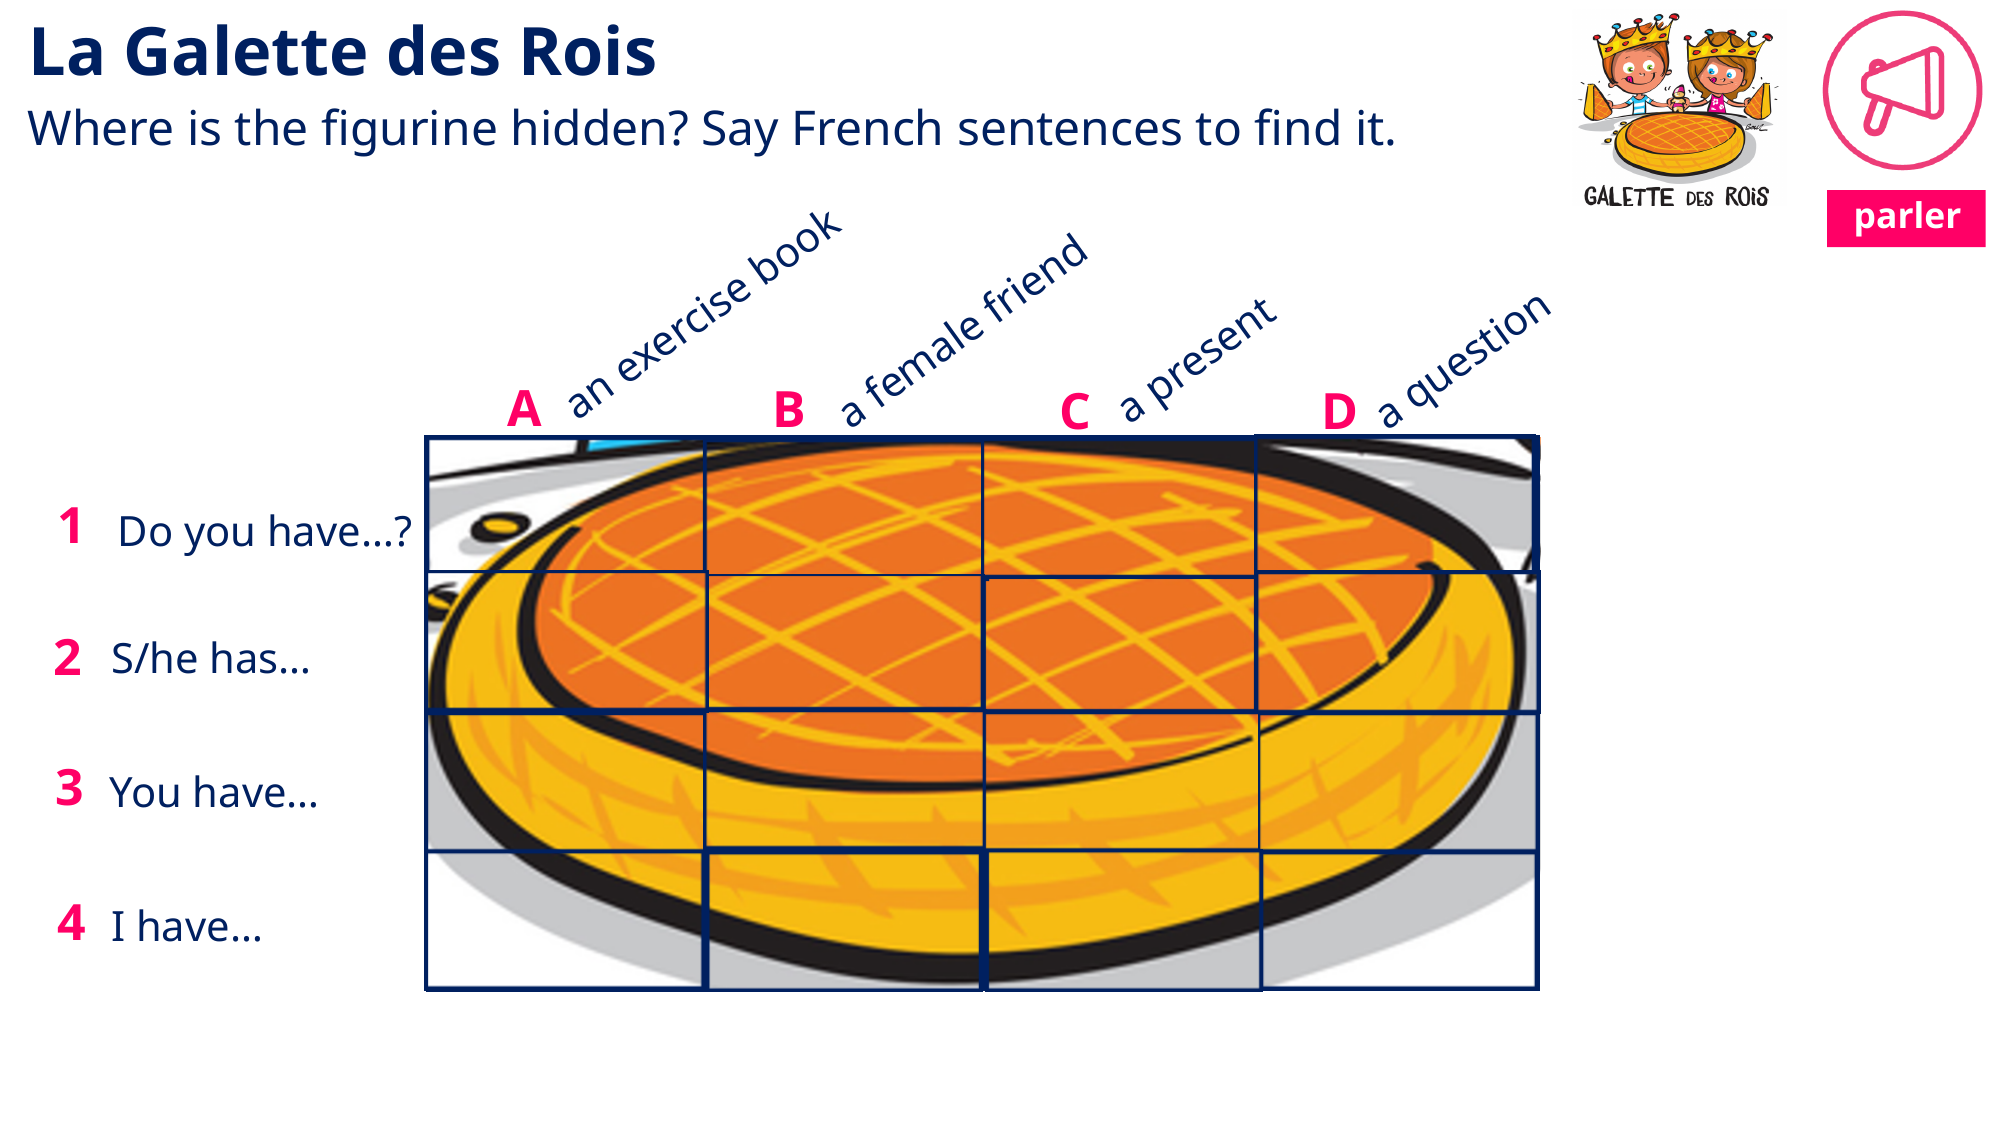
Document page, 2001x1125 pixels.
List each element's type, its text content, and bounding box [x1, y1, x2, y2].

text_box Do you have…? [104, 496, 425, 562]
text_box a question [1371, 262, 1576, 434]
text_box a female friend [821, 208, 1113, 437]
text_box B [757, 370, 821, 437]
text_box 3 [37, 748, 102, 823]
text_box a present [1108, 268, 1301, 437]
text_box 4 [39, 882, 104, 958]
text_box D [1306, 372, 1371, 434]
text_box 2 [36, 617, 100, 693]
text_box C [1043, 372, 1108, 437]
picture [425, 434, 1541, 992]
text_box 1 [39, 486, 104, 562]
text_box La Galette des Rois [28, 18, 912, 104]
text_box Where is the figurine hidden? Say French sentences to find it. [27, 104, 1572, 195]
picture [1812, 1, 2000, 190]
text_box an exercise book [557, 195, 865, 435]
picture [1572, 9, 1787, 206]
title parler [1838, 190, 1985, 248]
text_box You have… [94, 758, 335, 824]
text_box A [492, 368, 557, 435]
text_box [1827, 190, 1838, 248]
text_box S/he has… [100, 624, 327, 690]
text_box I have… [104, 892, 279, 958]
